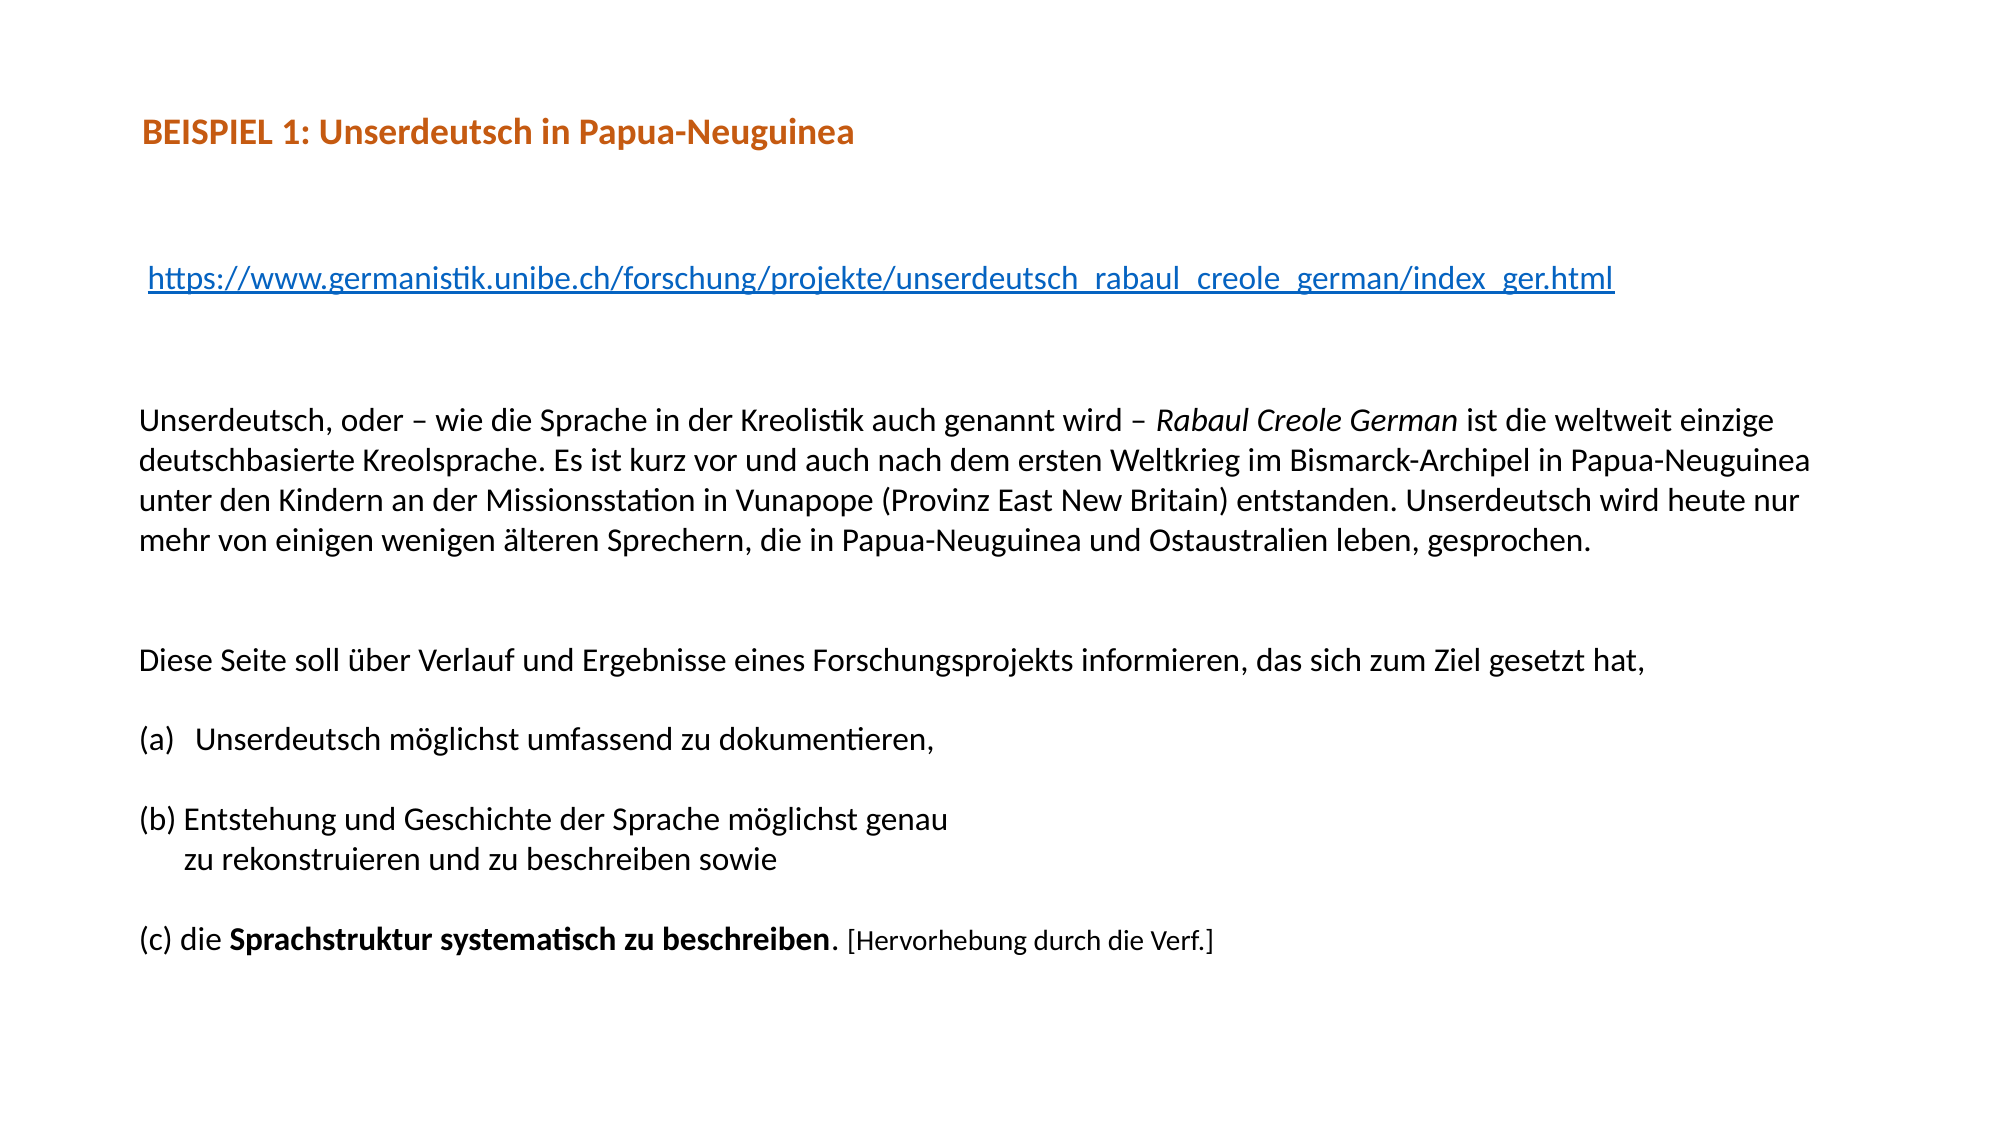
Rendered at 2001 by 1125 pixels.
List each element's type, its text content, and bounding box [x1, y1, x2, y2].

text_box https://www.germanistik.unibe.ch/forschung/projekte/unserdeutsch_rabaul_creole_german/index_ger.html [132, 208, 1631, 349]
text_box BEISPIEL 1: Unserdeutsch in Papua-Neuguinea [127, 99, 871, 160]
text_box Unserdeutsch, oder – wie die Sprache in der Kreolistik auch genannt wird – Rabaul Creole German ist die weltweit einzige deutschbasierte Kreolsprache. Es ist kurz vor und auch nach dem ersten Weltkrieg im Bismarck-Archipel in Papua-Neuguinea unter den Kindern an der Missionsstation in Vunapope (Provinz East New Britain) entstanden. Unserdeutsch wird heute nur mehr von einigen wenigen älteren Sprechern, die in Papua-Neuguinea und Ostaustralien leben, gesprochen. Diese Seite soll über Verlauf und Ergebnisse eines Forschungsprojekts informieren, das sich zum Ziel gesetzt hat, Unserdeutsch möglichst umfassend zu dokumentieren, (b) Entstehung und Geschichte der Sprache möglichst genau zu rekonstruieren und zu beschreiben sowie (c) die Sprachstruktur systematisch zu beschreiben. [Hervorhebung durch die Verf.] [124, 390, 1876, 1010]
